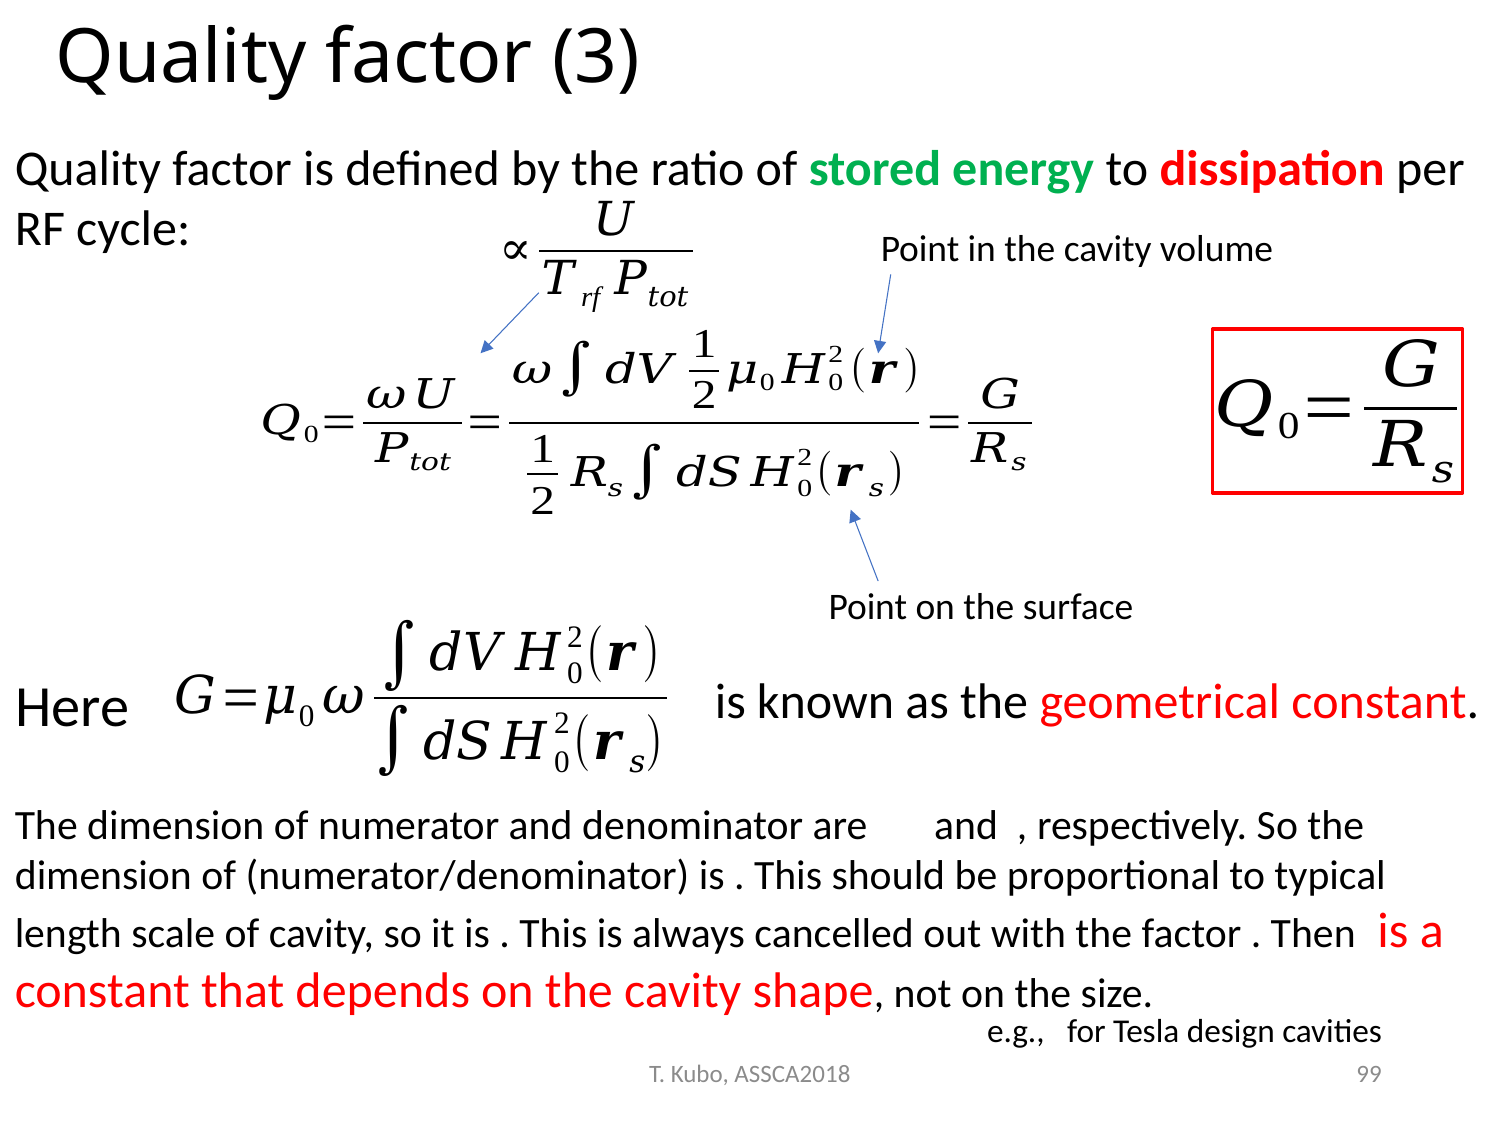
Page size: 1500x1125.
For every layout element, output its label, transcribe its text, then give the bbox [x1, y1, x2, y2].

slide_number 99 [1059, 1042, 1397, 1103]
text_box Here [0, 661, 145, 746]
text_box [480, 292, 539, 354]
text_box Point on the surface [813, 574, 1149, 635]
text_box Quality factor (3) [40, 0, 656, 105]
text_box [850, 509, 879, 581]
text_box Point in the cavity volume [866, 216, 1298, 277]
footer T. Kubo, ASSCA2018 [496, 1042, 1004, 1103]
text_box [878, 274, 891, 354]
text_box is known as the geometrical constant. [700, 661, 1495, 736]
text_box Quality factor is defined by the ratio of stored energy to dissipation per RF cycle: [0, 128, 1500, 263]
